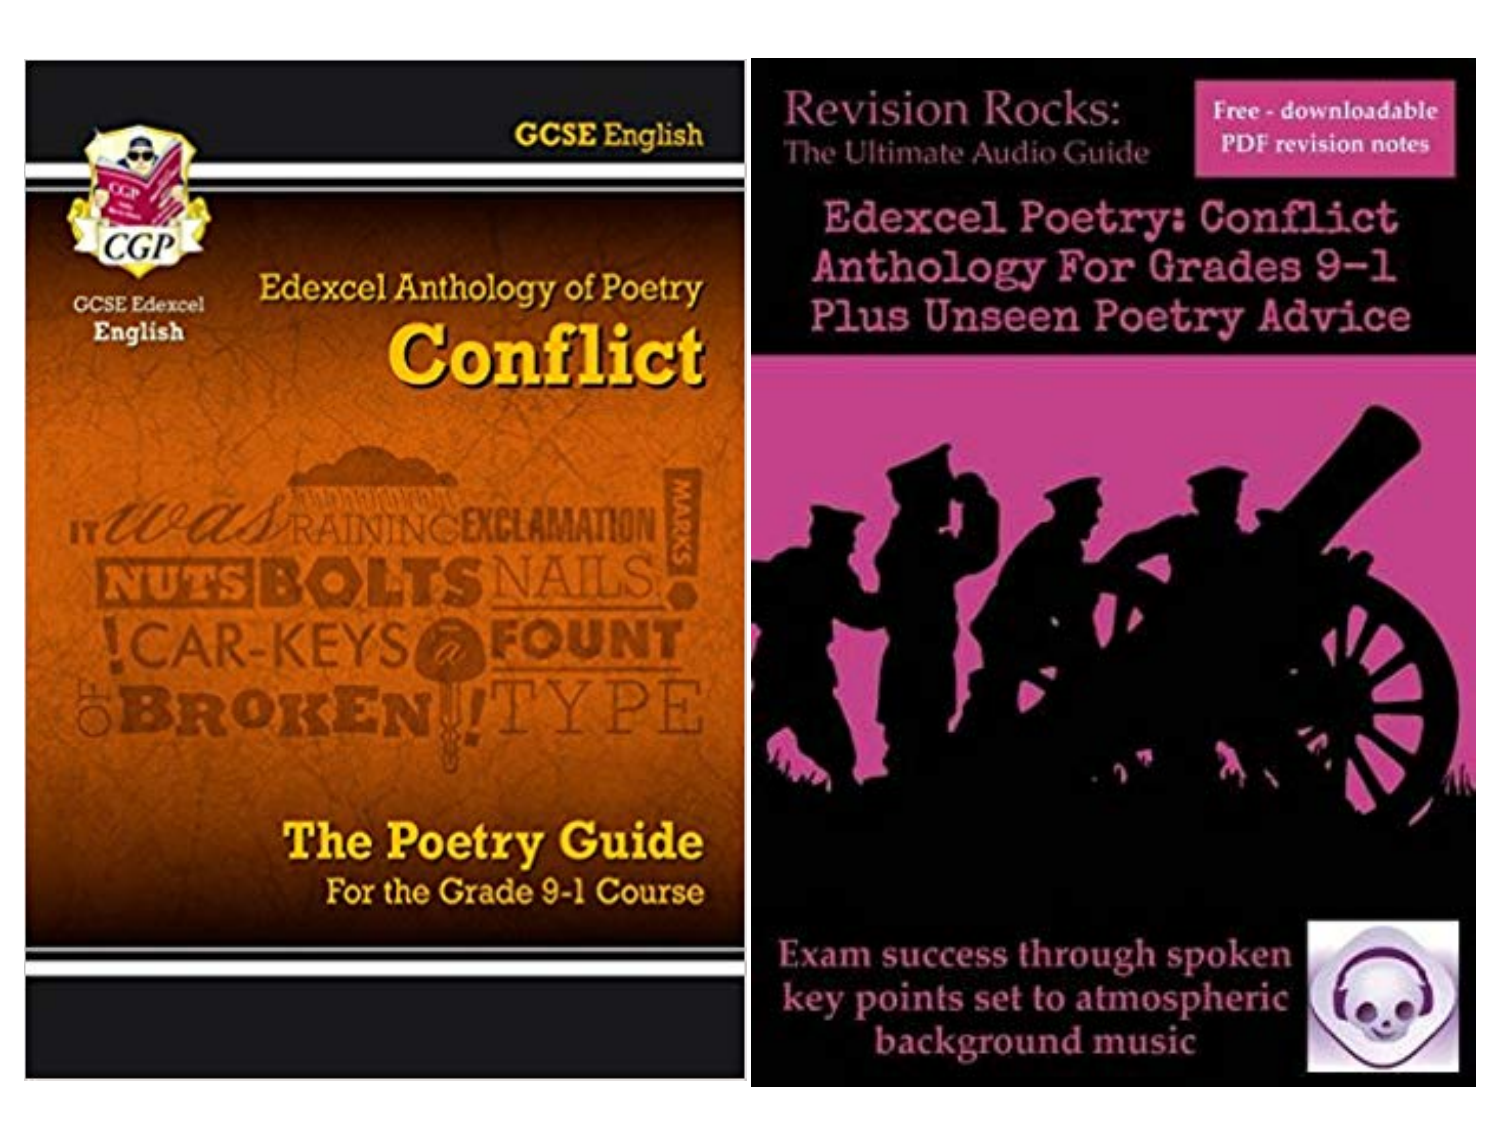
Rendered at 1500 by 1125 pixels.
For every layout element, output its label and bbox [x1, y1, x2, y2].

picture [24, 59, 747, 1081]
picture [751, 58, 1476, 1088]
